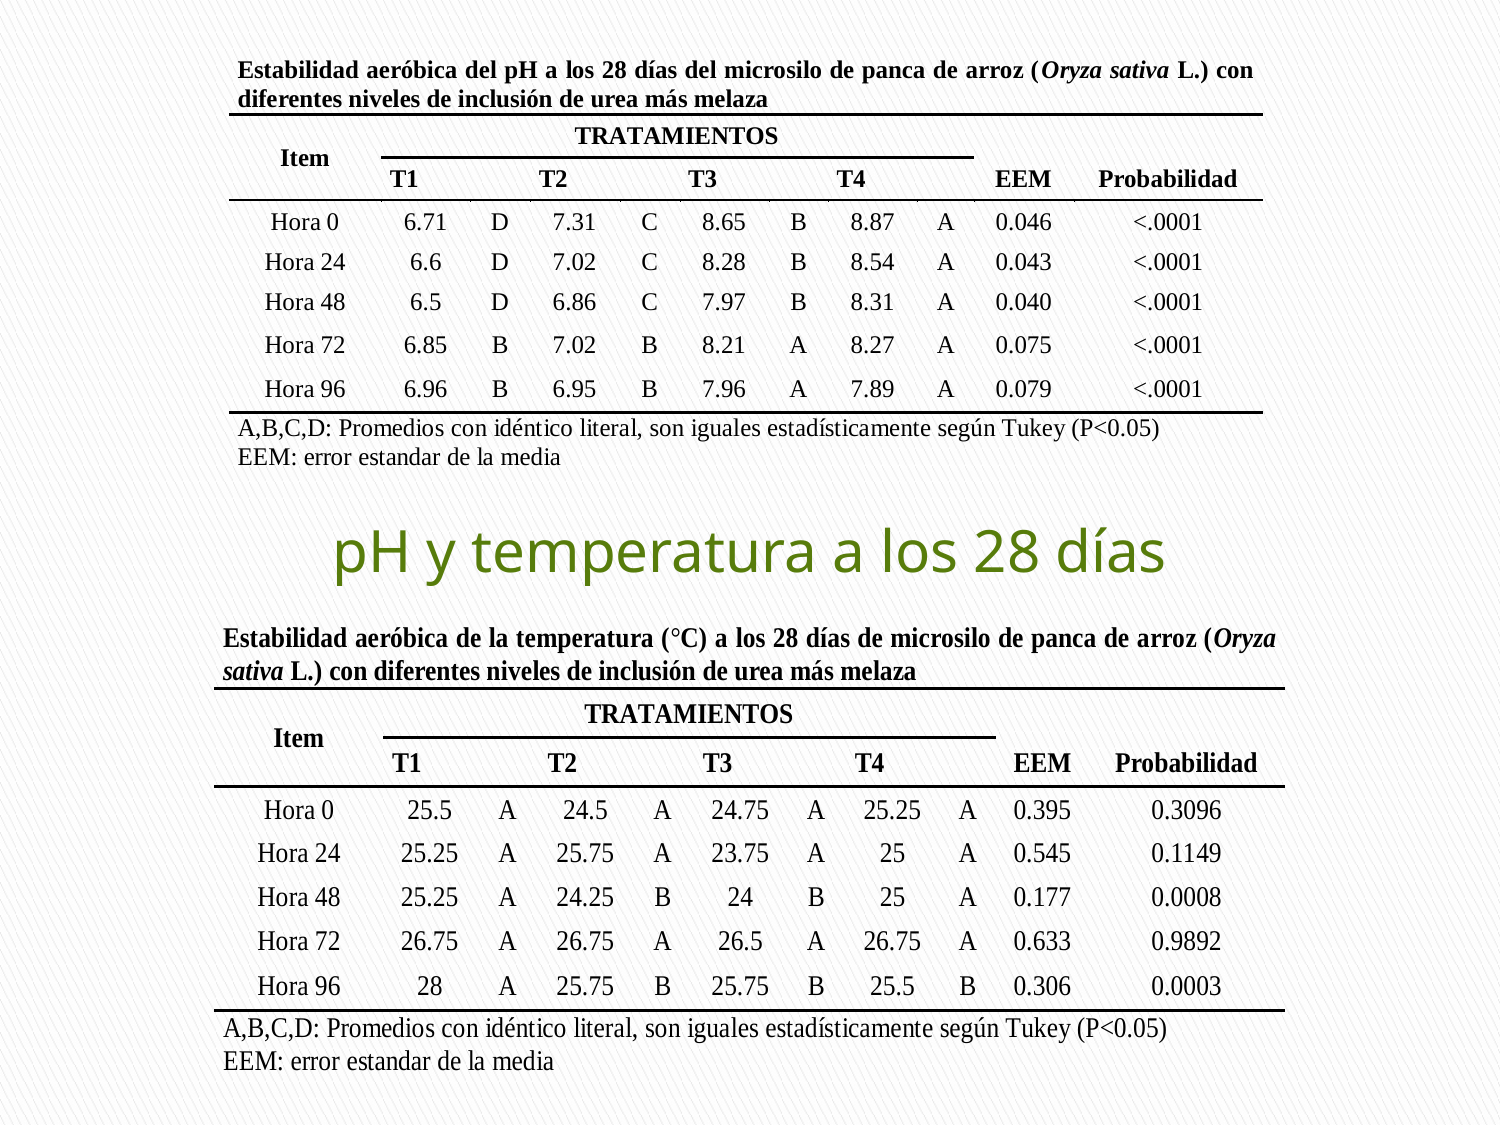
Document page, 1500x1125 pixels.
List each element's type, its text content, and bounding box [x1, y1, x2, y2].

text_box pH y temperatura a los 28 días [0, 506, 1500, 592]
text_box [212, 621, 1288, 1125]
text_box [226, 54, 1273, 583]
